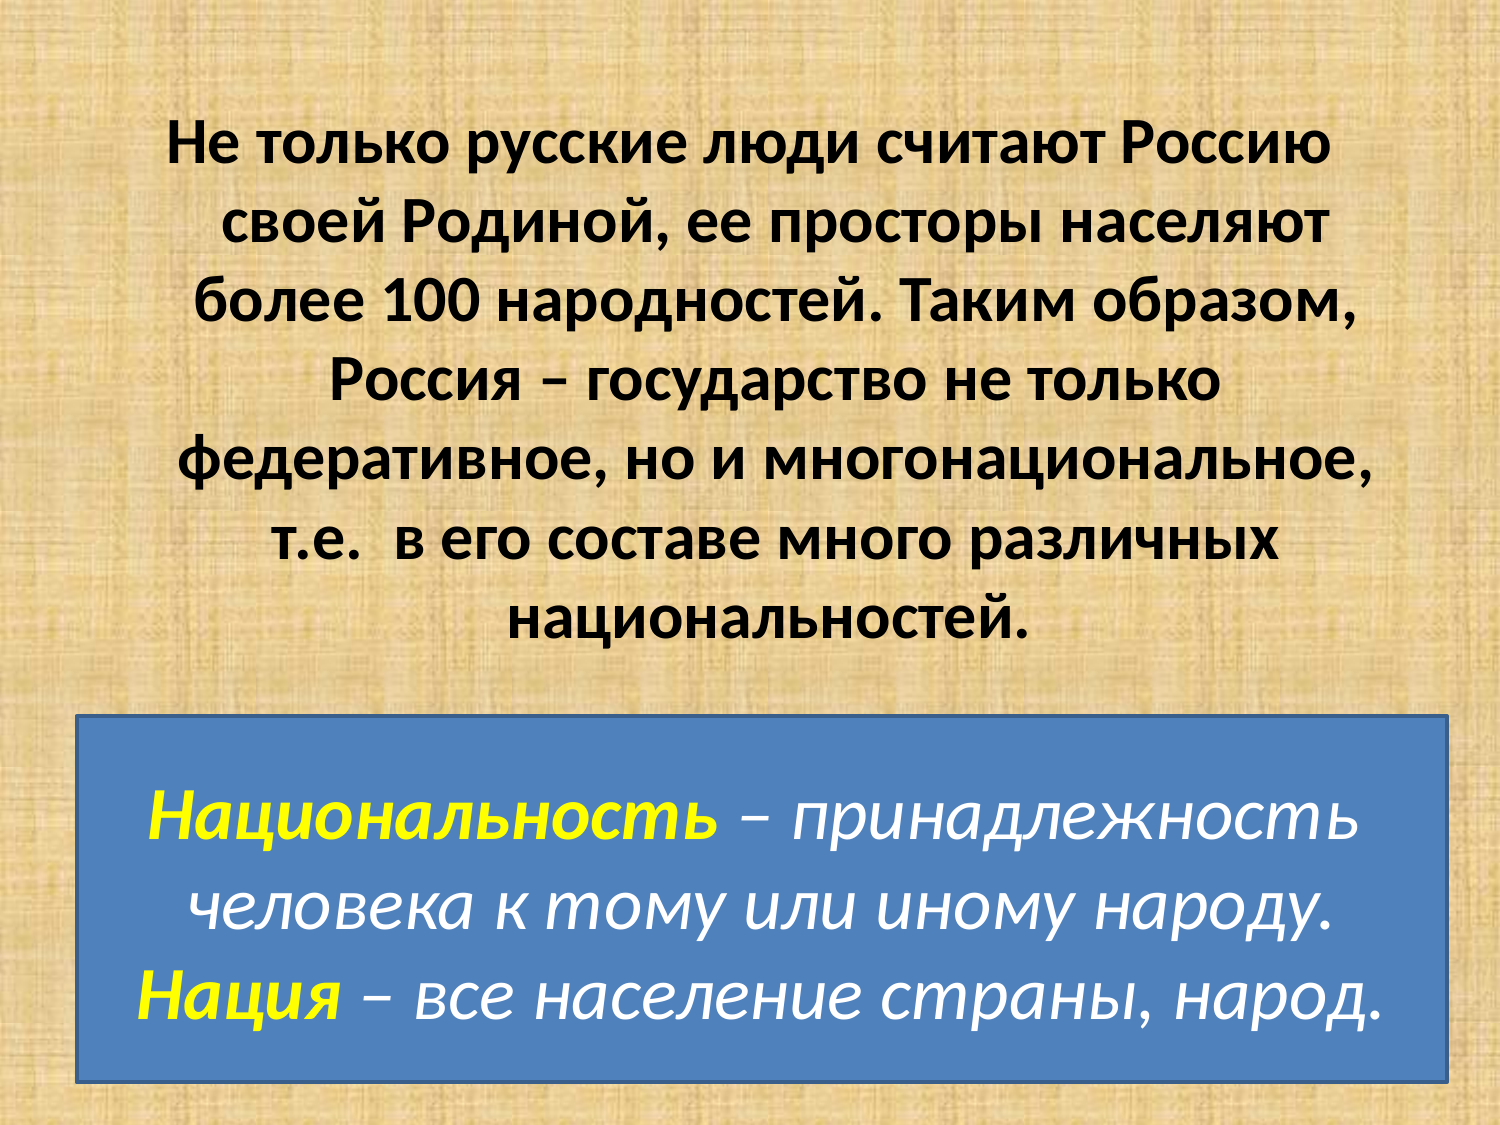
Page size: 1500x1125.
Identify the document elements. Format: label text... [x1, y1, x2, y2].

picture [0, 0, 1500, 1125]
text_box Национальность – принадлежность человека к тому или иному народу. Нация – все население страны, народ. [75, 714, 1449, 1084]
list Не только русские люди считают Россию своей Родиной, ее просторы населяют более 100 народностей. Таким образом, Россия – государство не только федеративное, но и многонациональное, т.е. в его составе много различных национальностей. [75, 90, 1425, 669]
